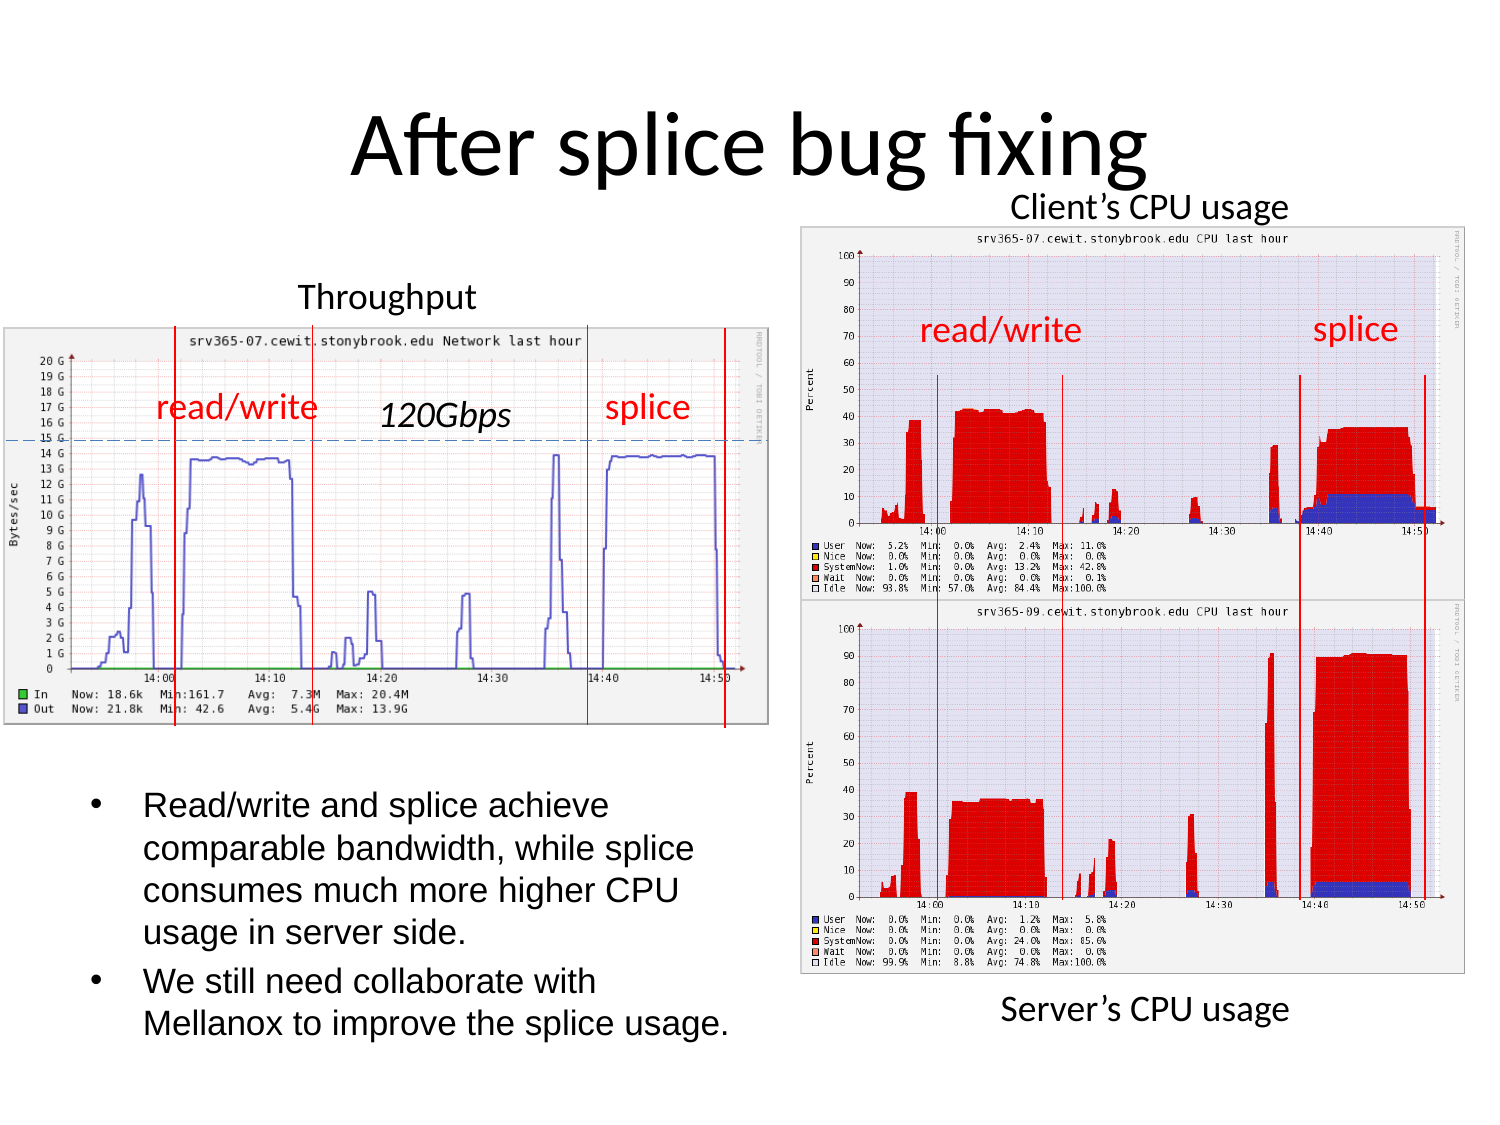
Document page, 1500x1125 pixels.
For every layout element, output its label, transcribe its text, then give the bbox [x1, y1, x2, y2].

picture [726, 441, 769, 726]
text_box Throughput [137, 264, 638, 325]
picture [313, 441, 587, 726]
picture [588, 327, 724, 440]
picture [799, 225, 1466, 974]
picture [313, 327, 587, 440]
text_box Server’s CPU usage [895, 983, 1396, 1037]
list Read/write and splice achieve comparable bandwidth, while splice consumes much more higher CPU usage in server side. We still need collaborate with Mellanox to improve the splice usage. [75, 774, 748, 1088]
picture [588, 441, 724, 726]
picture [3, 327, 174, 726]
picture [176, 327, 312, 440]
picture [176, 441, 312, 726]
picture [726, 327, 769, 440]
title After splice bug fixing [75, 45, 1425, 233]
text_box Client’s CPU usage [900, 174, 1400, 224]
